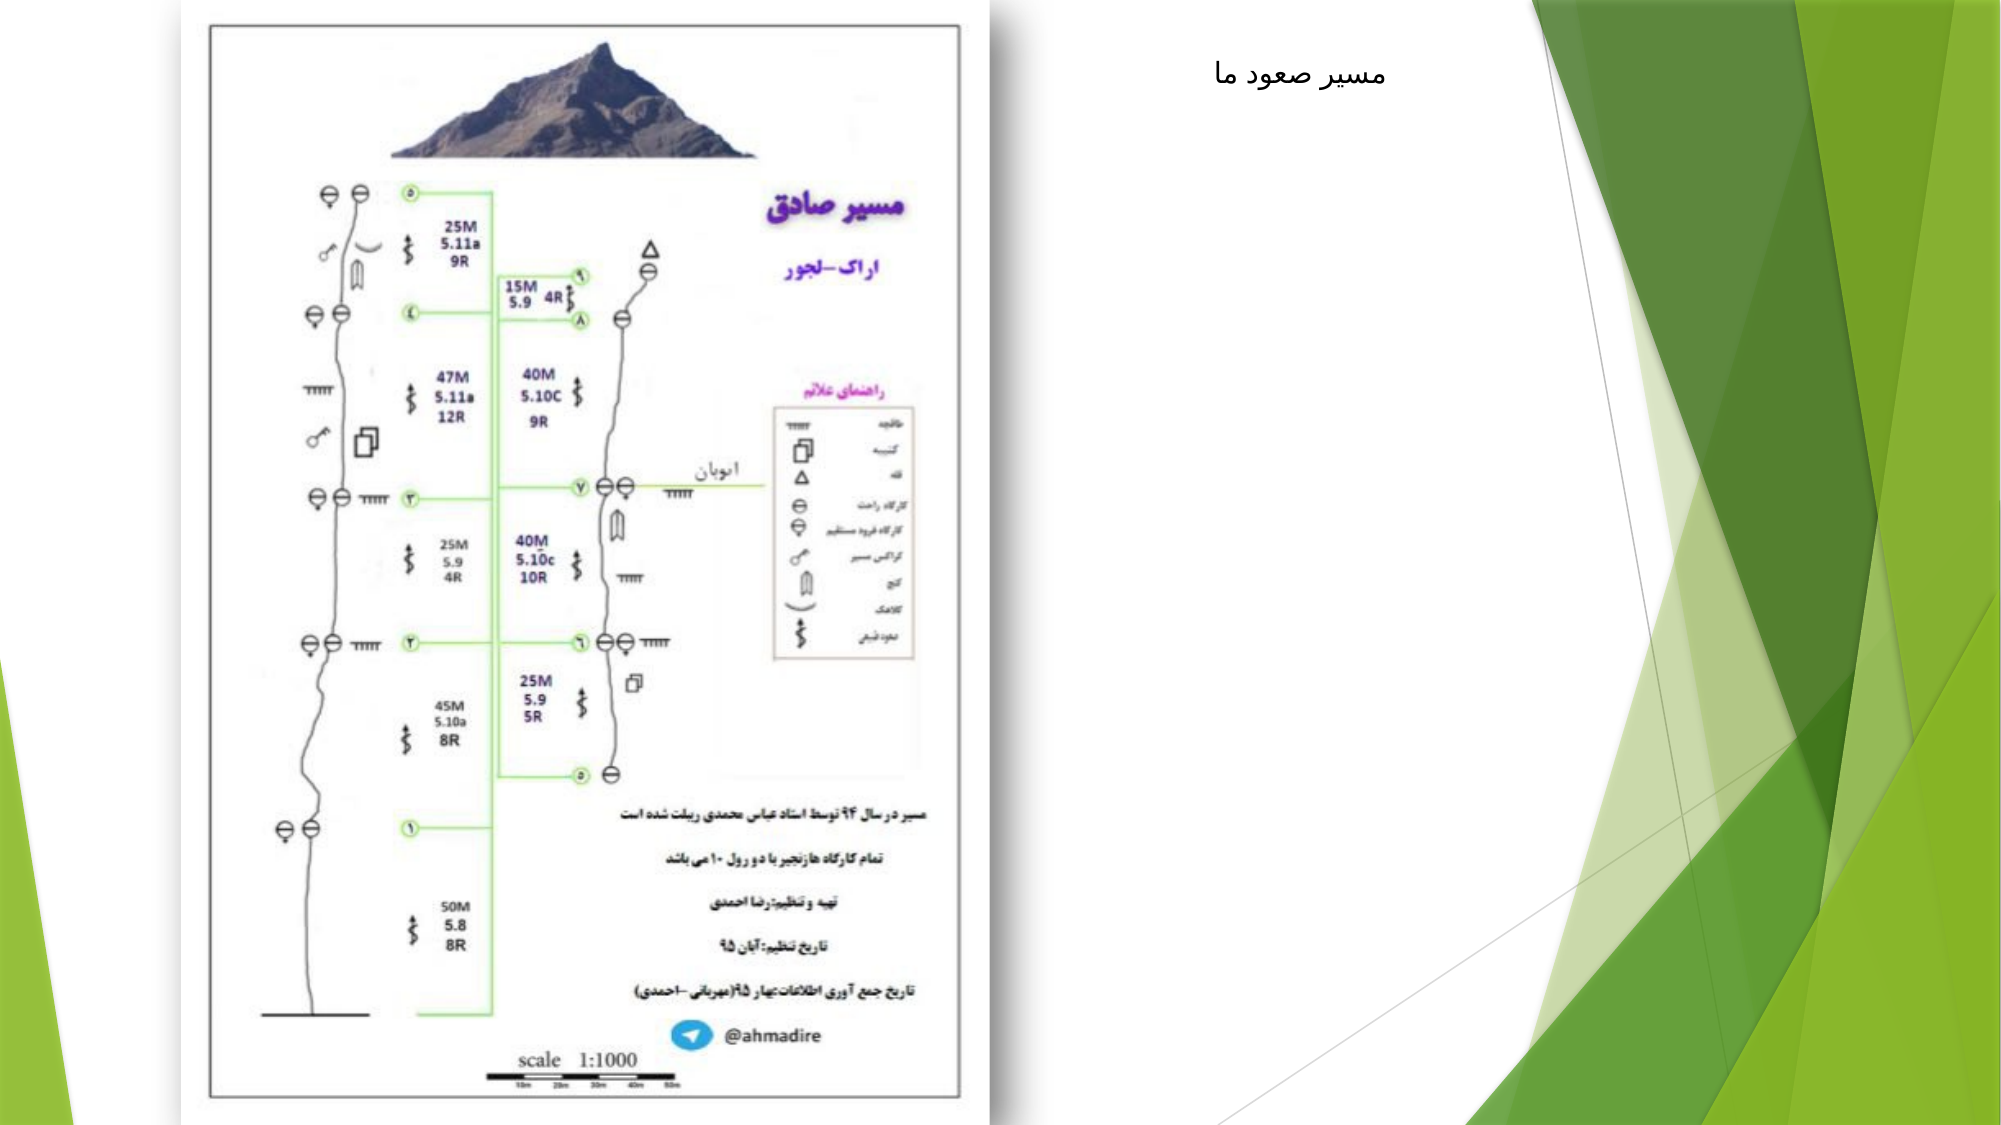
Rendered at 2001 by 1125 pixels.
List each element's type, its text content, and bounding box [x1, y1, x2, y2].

title مسیر صعود ما [1158, 46, 1402, 131]
picture [180, 0, 991, 1125]
